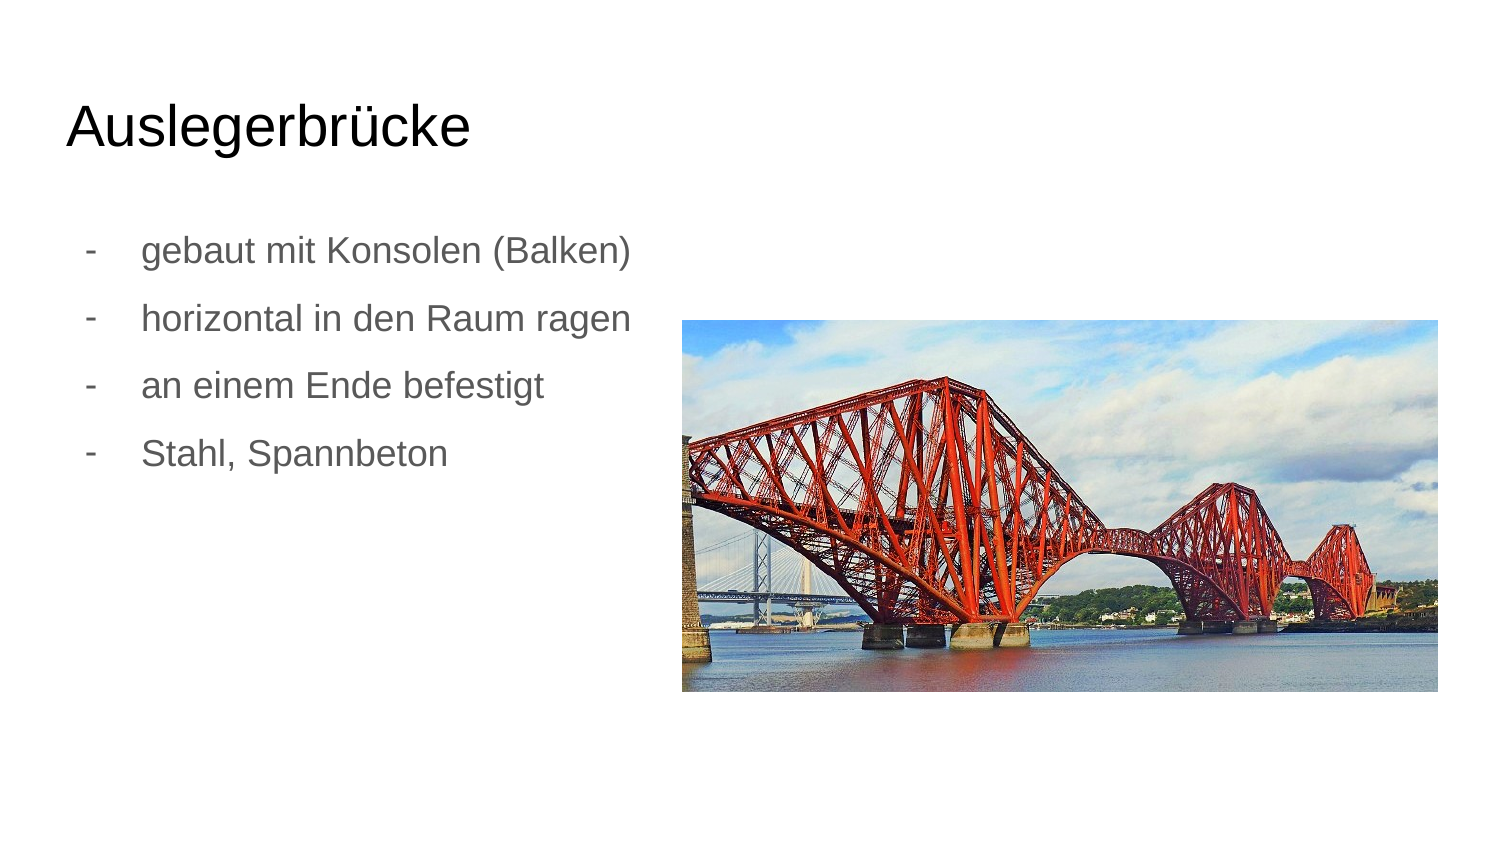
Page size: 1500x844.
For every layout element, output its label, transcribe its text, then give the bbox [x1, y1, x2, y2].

title Auslegerbrücke [51, 72, 1449, 167]
list gebaut mit Konsolen (Balken) horizontal in den Raum ragen an einem Ende befestigt Stahl, Spannbeton [51, 189, 1449, 750]
picture [682, 319, 1439, 692]
